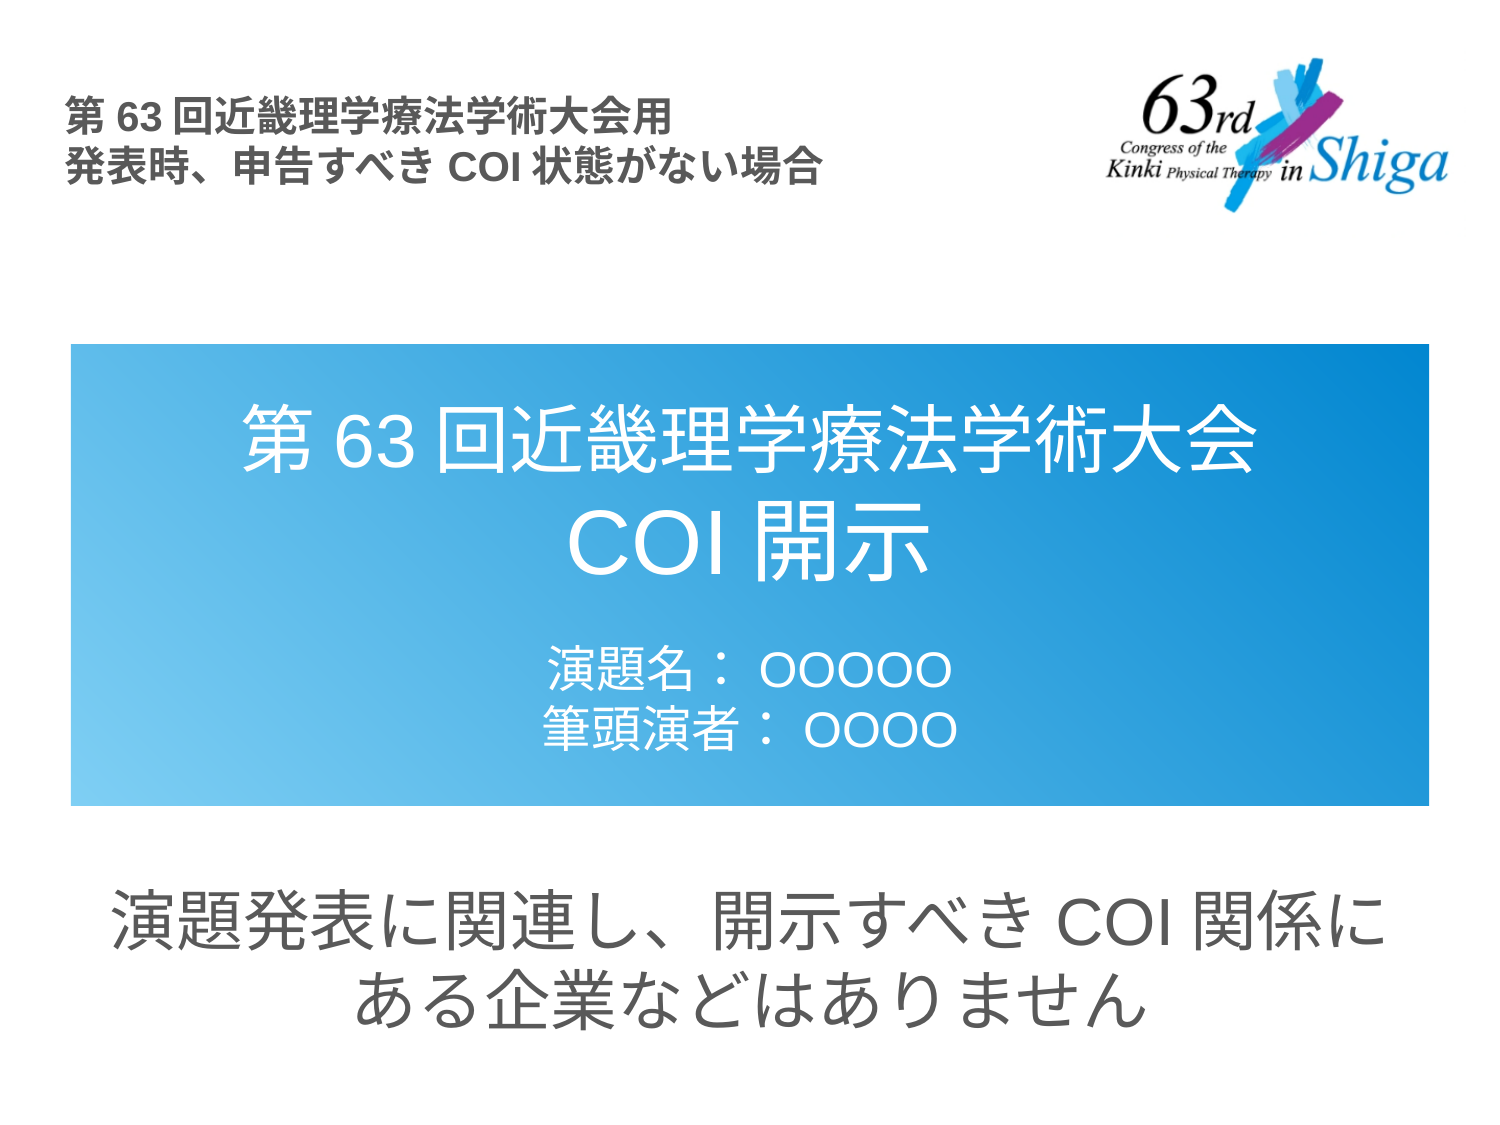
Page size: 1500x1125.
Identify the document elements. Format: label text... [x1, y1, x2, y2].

text_box 演題発表に関連し、開示すべきCOI関係にある企業などはありません [70, 871, 1430, 1046]
text_box 第63回近畿理学療法学術大会用 発表時、申告すべきCOI状態がない場合 [49, 82, 839, 197]
text_box 第63回近畿理学療法学術大会 COI開示 演題名：OOOOO 筆頭演者：OOOO [69, 342, 1431, 807]
picture [1092, 42, 1466, 238]
